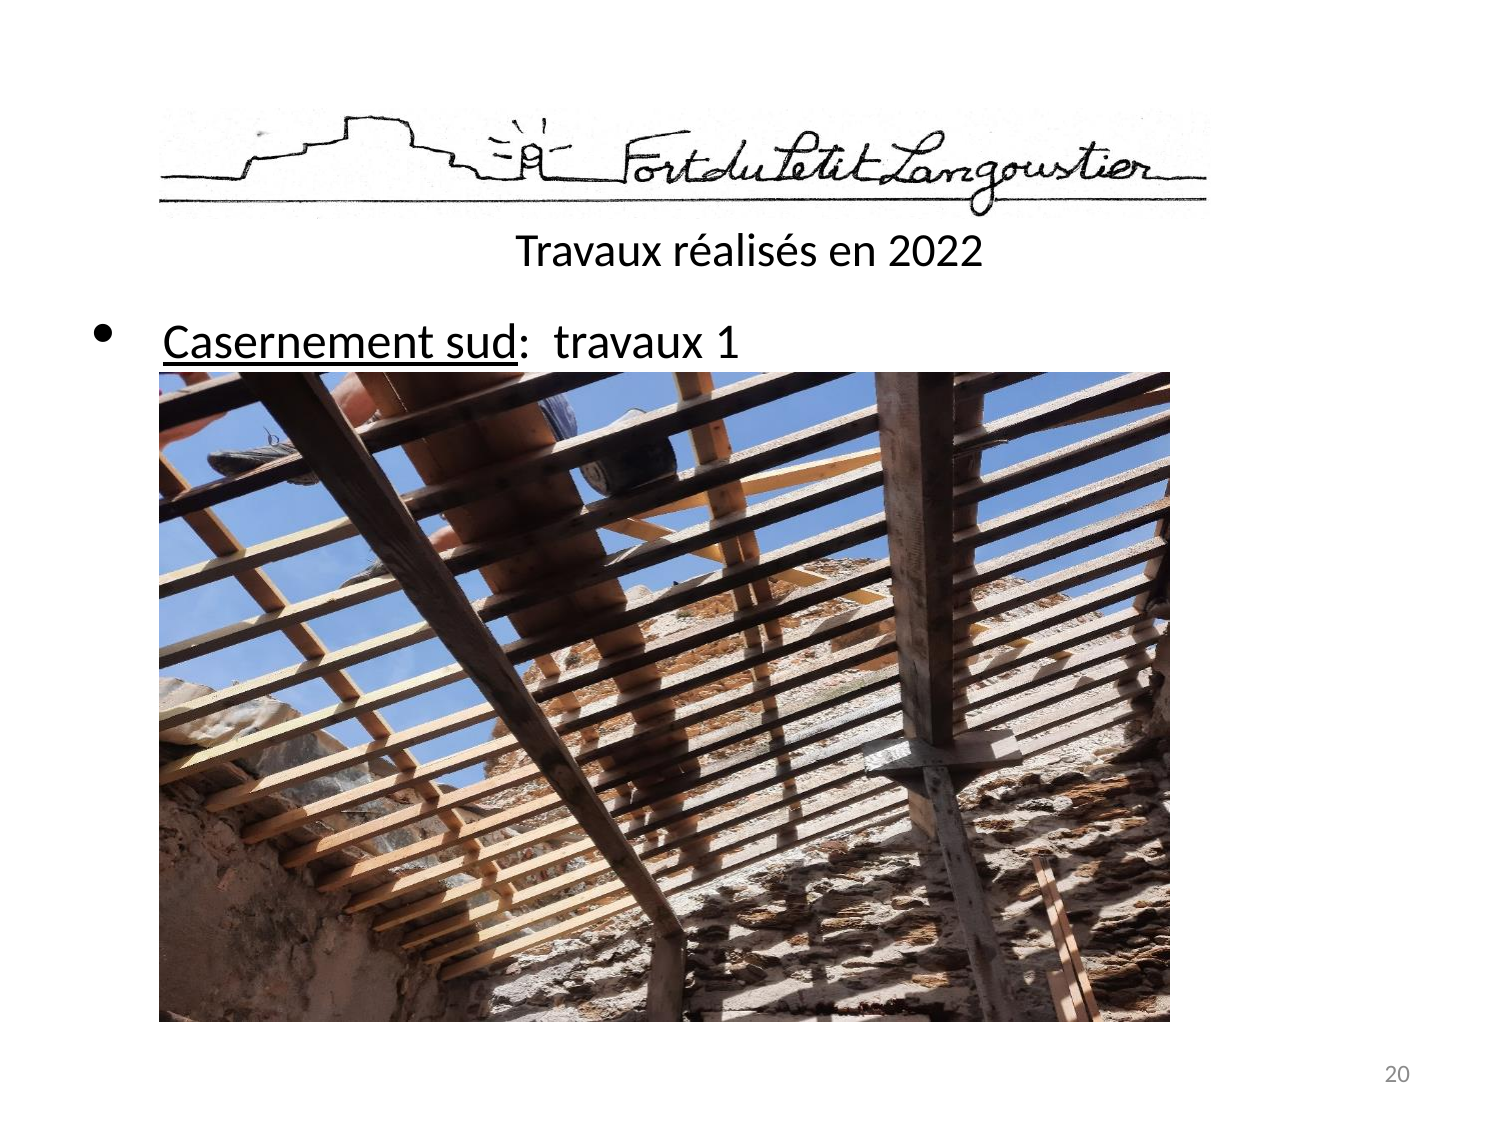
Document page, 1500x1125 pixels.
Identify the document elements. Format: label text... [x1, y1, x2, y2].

picture [159, 371, 1170, 1023]
list Casernement sud: travaux 1 [76, 284, 1427, 1059]
title Travaux réalisés en 2022 [75, 211, 1425, 327]
picture [159, 108, 1211, 220]
slide_number 20 [1074, 1042, 1425, 1103]
